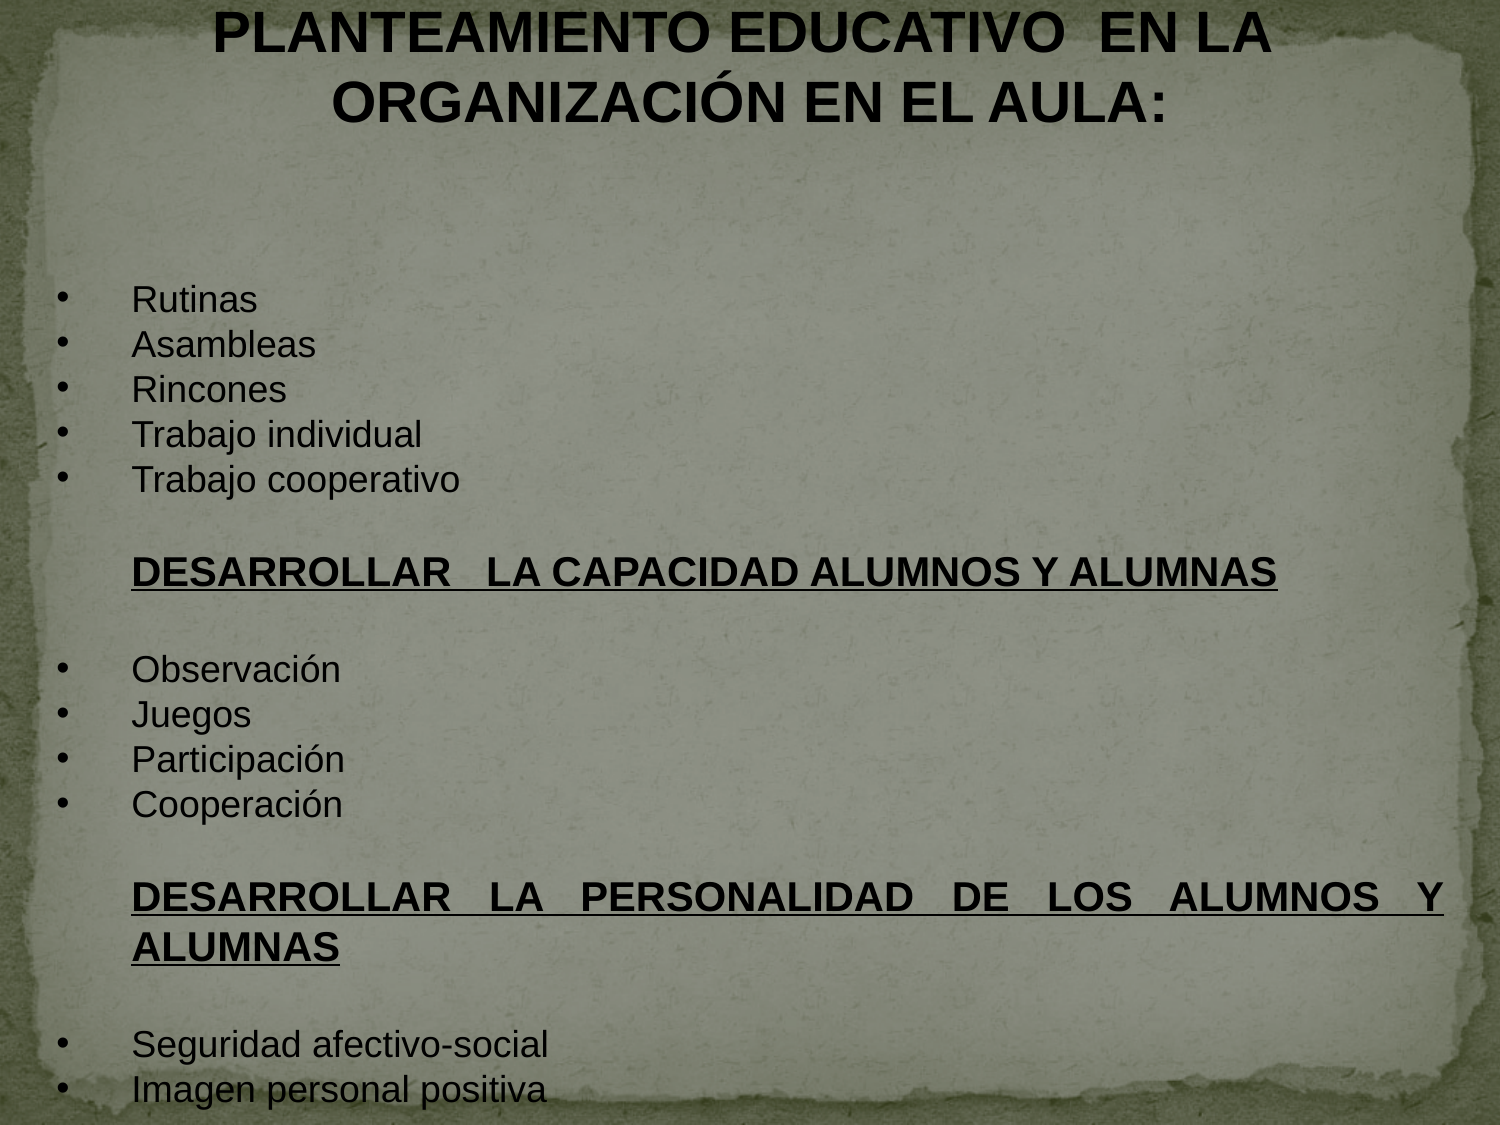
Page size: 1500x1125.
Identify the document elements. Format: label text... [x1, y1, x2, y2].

text_box PLANTEAMIENTO EDUCATIVO EN LA ORGANIZACIÓN EN EL AULA: Rutinas Asambleas Rincones Trabajo individual Trabajo cooperativo DESARROLLAR LA CAPACIDAD ALUMNOS Y ALUMNAS Observación Juegos Participación Cooperación DESARROLLAR LA PERSONALIDAD DE LOS ALUMNOS Y ALUMNAS Seguridad afectivo-social Imagen personal positiva [41, 0, 1459, 1125]
